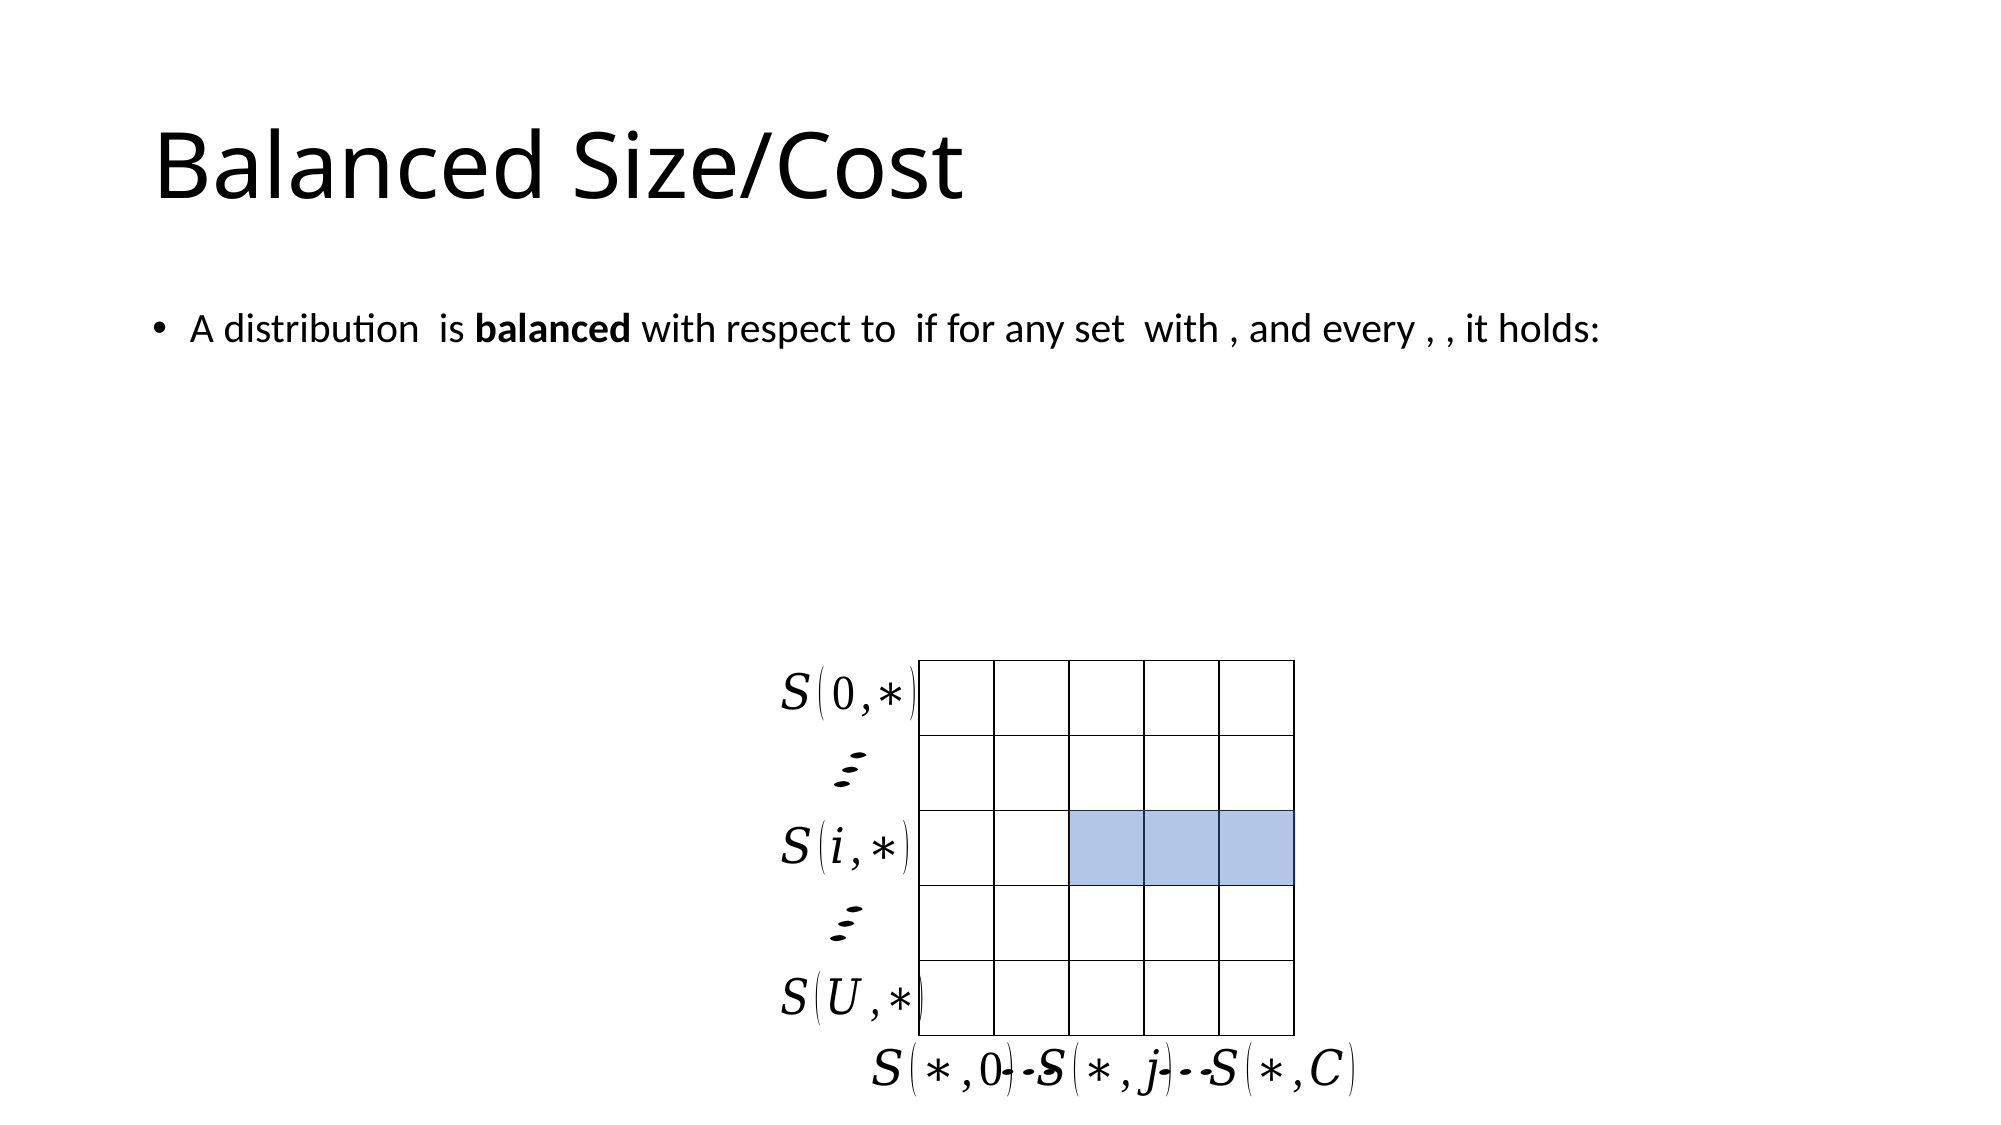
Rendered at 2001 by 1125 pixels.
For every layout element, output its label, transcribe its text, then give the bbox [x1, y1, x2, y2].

table_cell [920, 886, 993, 960]
table_cell [1145, 736, 1218, 809]
table_header [1070, 661, 1143, 735]
table_cell [920, 811, 993, 885]
text_box [1068, 809, 1296, 886]
table_header [1220, 661, 1293, 735]
table_cell [995, 961, 1068, 1035]
table_cell [1220, 886, 1293, 960]
title Balanced Size/Cost [137, 59, 1863, 278]
table_cell [1220, 961, 1293, 1035]
table_header [995, 661, 1068, 735]
table_cell [1145, 886, 1218, 960]
table_cell [1070, 886, 1143, 960]
table_cell [995, 736, 1068, 810]
table_cell [995, 811, 1068, 885]
table_cell [920, 961, 993, 1035]
table_header [1145, 661, 1218, 735]
table_cell [1070, 961, 1143, 1035]
table_header [920, 661, 993, 735]
table_cell [920, 736, 993, 810]
table_cell [1145, 961, 1218, 1035]
table_cell [1220, 736, 1293, 809]
table_cell [995, 886, 1068, 960]
table_cell [1070, 736, 1143, 809]
